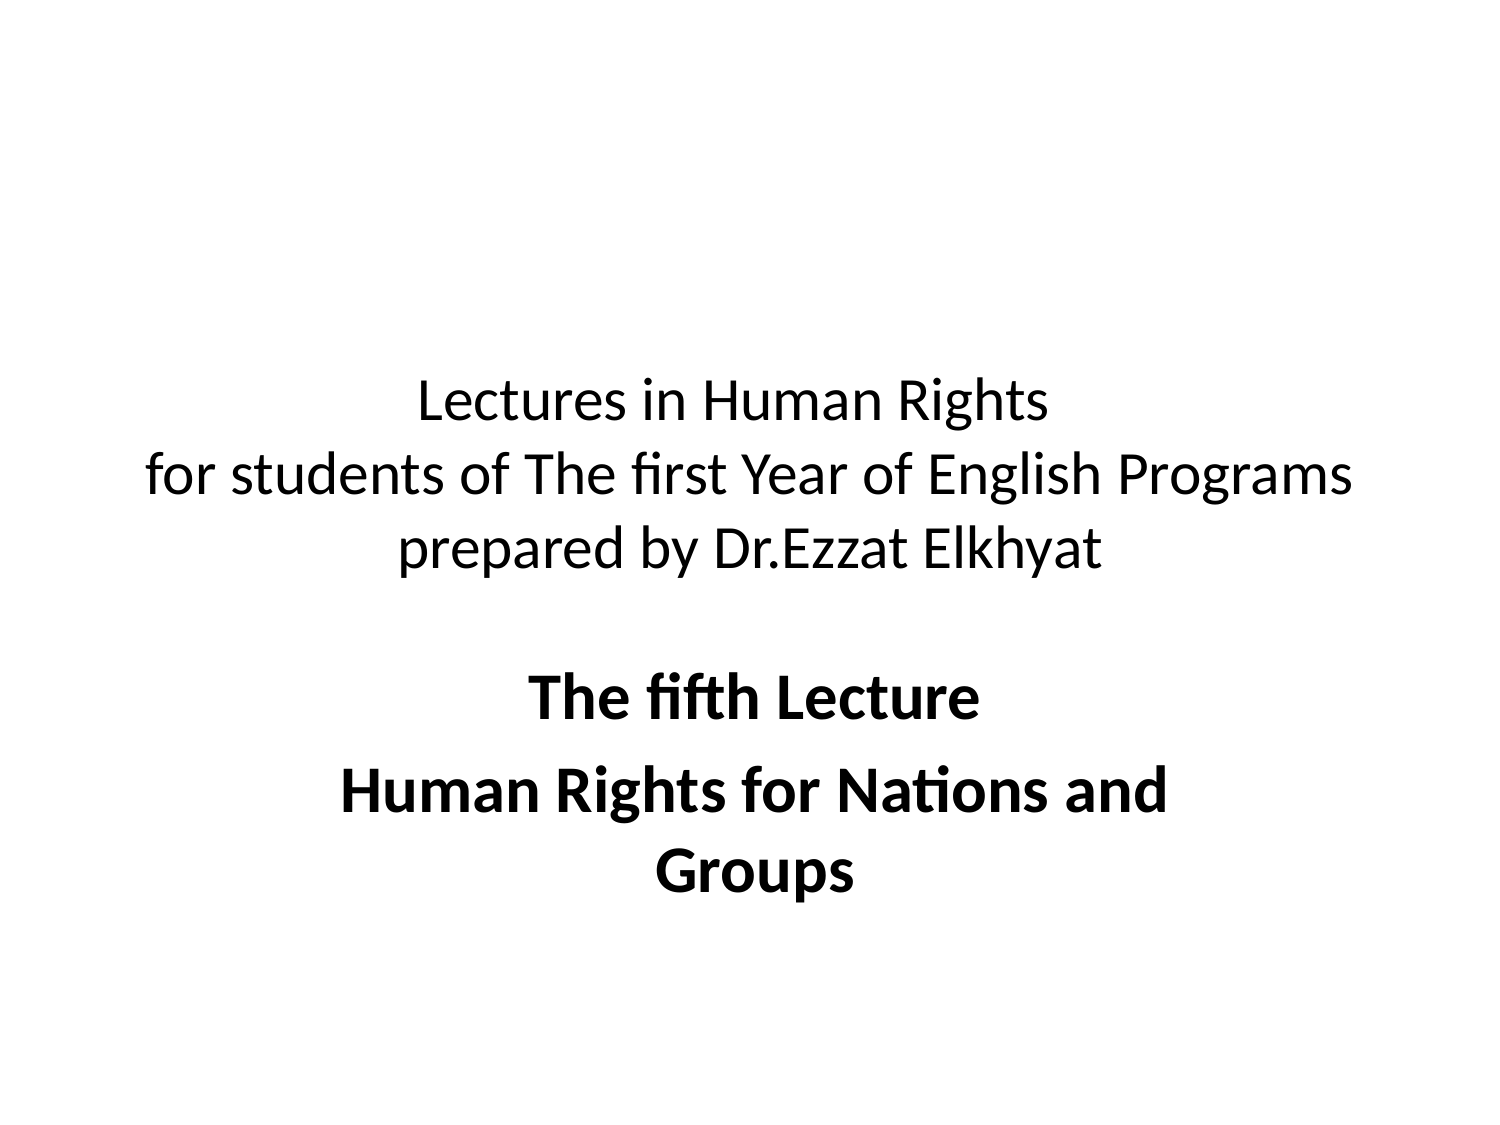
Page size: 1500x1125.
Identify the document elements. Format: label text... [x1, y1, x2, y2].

title Lectures in Human Rights for students of The first Year of English Programs prepared by Dr.Ezzat Elkhyat [112, 349, 1388, 591]
subtitle The fifth Lecture Human Rights for Nations and Groups [230, 645, 1281, 933]
